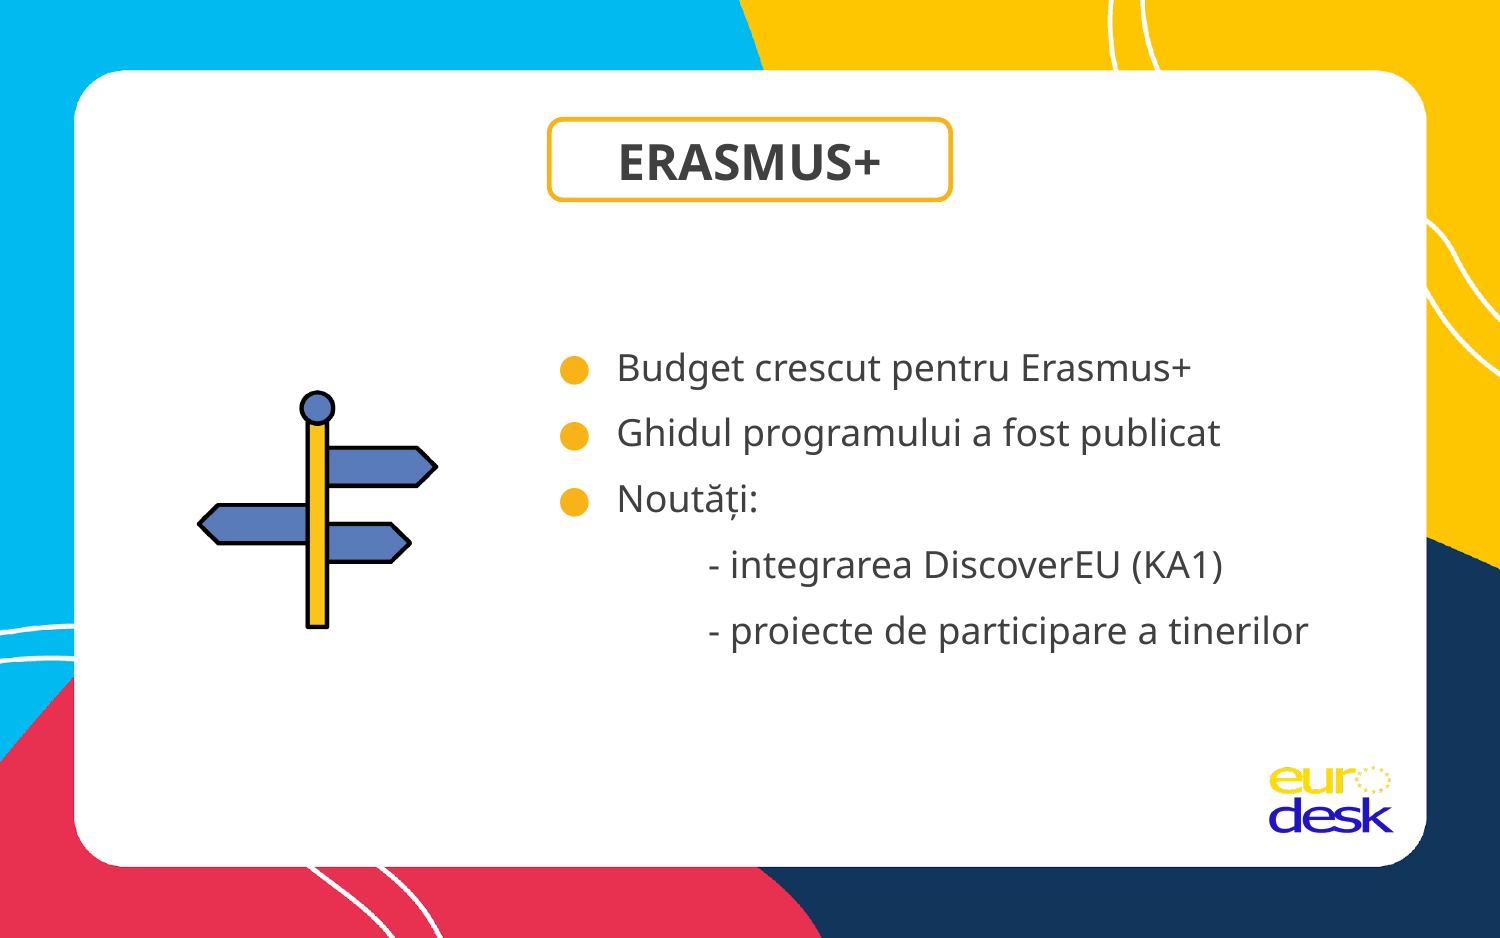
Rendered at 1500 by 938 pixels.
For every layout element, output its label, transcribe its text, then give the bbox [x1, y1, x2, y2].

picture [0, 0, 1500, 938]
text_box Budget crescut pentru Erasmus+ Ghidul programului a fost publicat Noutăți: - integrarea DiscoverEU (KA1) - proiecte de participare a tinerilor [526, 336, 1336, 791]
text_box ERASMUS+ [549, 119, 951, 200]
